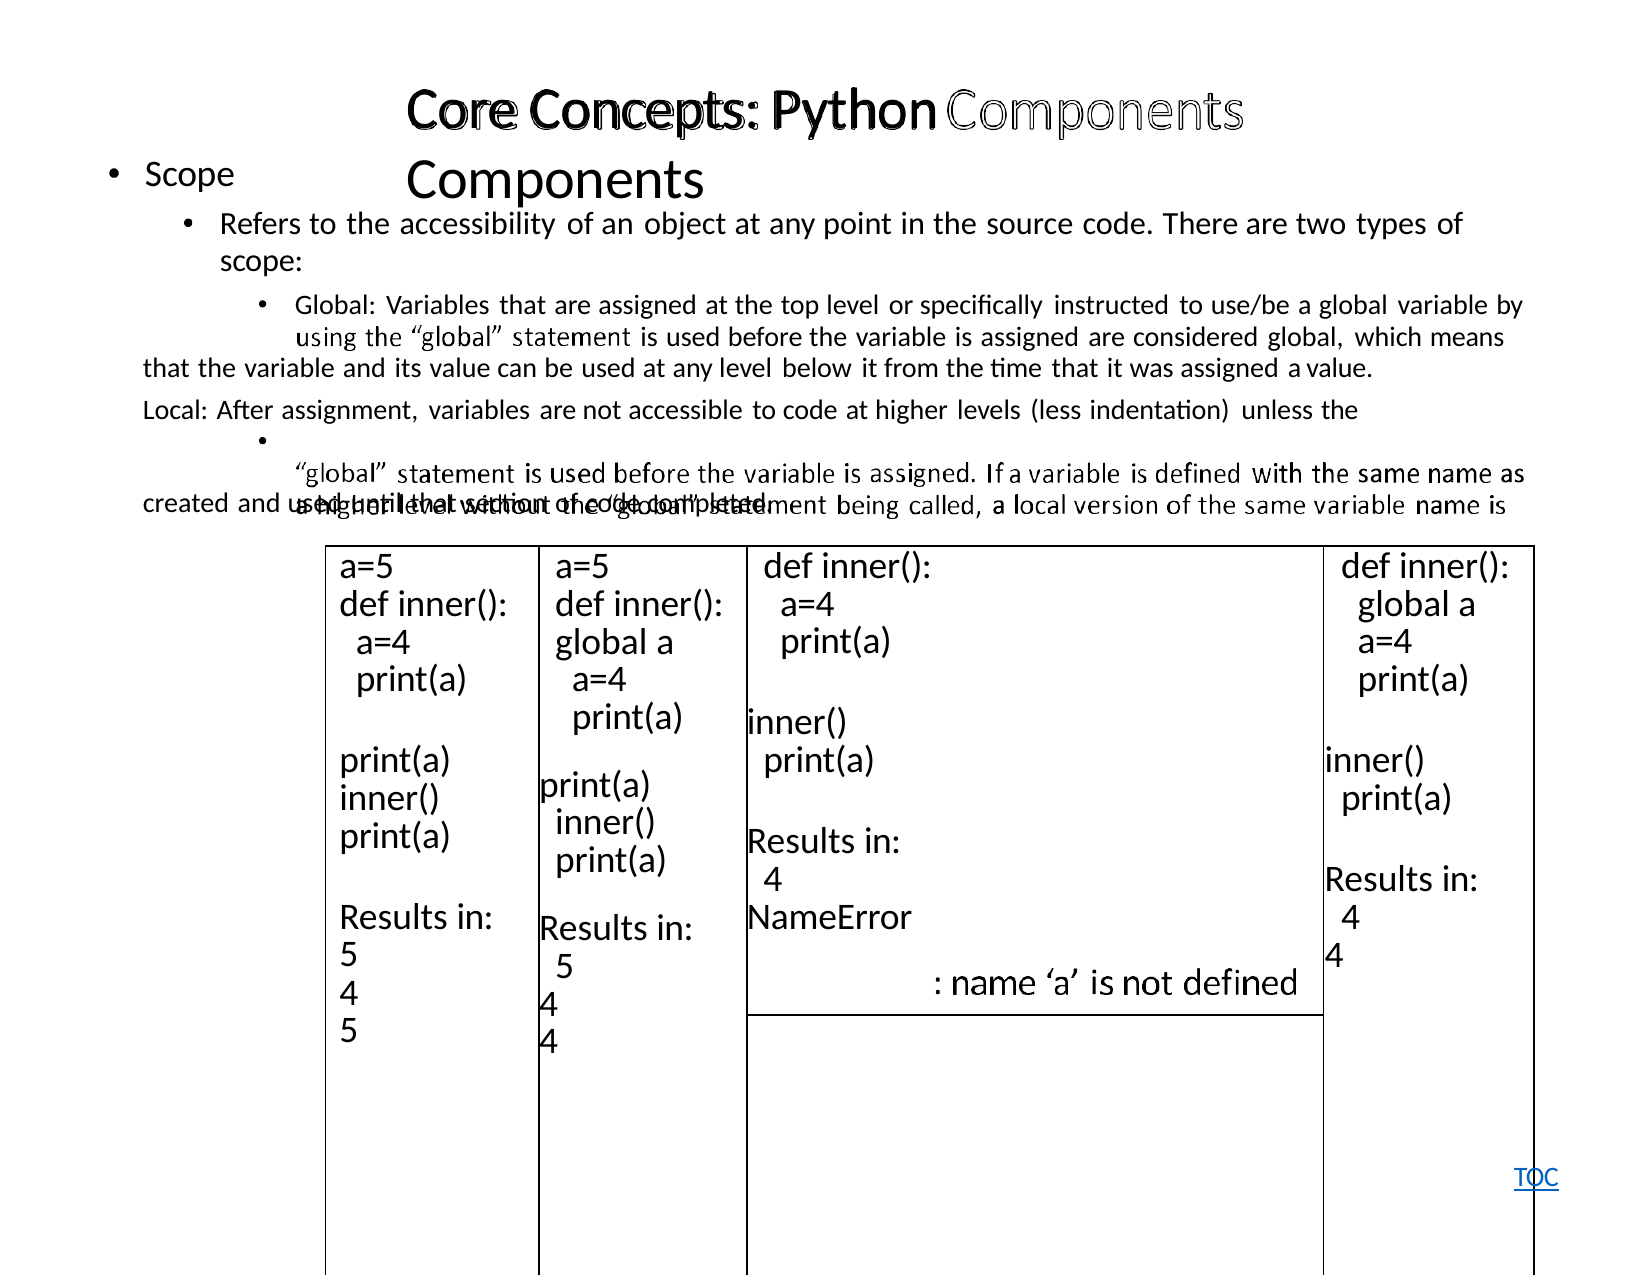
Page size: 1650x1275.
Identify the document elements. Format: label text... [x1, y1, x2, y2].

text_box [548, 465, 607, 519]
picture [774, 87, 934, 140]
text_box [560, 494, 598, 515]
picture [1015, 494, 1157, 515]
picture [1131, 462, 1239, 483]
picture [408, 89, 518, 130]
footer TOC [1511, 1163, 1563, 1275]
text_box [1047, 968, 1078, 995]
text_box [109, 168, 119, 178]
title Core Concepts: Python Components [404, 67, 1247, 137]
table_header a=5 def inner(): a=4 print(a) print(a) inner() print(a) Results in: 5 4 5 [326, 547, 538, 1275]
picture [513, 328, 630, 346]
text_box [1183, 496, 1200, 519]
picture [1311, 462, 1349, 483]
table_cell [748, 1016, 1323, 1275]
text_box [1184, 968, 1296, 995]
picture [400, 494, 450, 515]
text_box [1251, 462, 1301, 483]
picture [529, 89, 758, 140]
picture [526, 463, 541, 483]
text_box [1308, 465, 1353, 489]
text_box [953, 976, 1036, 995]
picture [988, 462, 1119, 483]
picture [412, 325, 501, 351]
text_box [460, 494, 550, 515]
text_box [296, 462, 390, 520]
text_box [390, 466, 516, 519]
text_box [551, 462, 604, 483]
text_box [1428, 468, 1491, 483]
picture [1197, 494, 1235, 515]
picture [296, 326, 401, 351]
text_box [1358, 468, 1419, 483]
text_box Scope Refers to the accessibility of an object at any point in the source code. There are two types of scope: Global: Variables that are assigned at the top level or specifically instructed to use/be a global variable by is used before the variable is assigned are considered global, which means that the variable and its value can be used at any level below it from the time that it was assigned a value. Local: After assignment, variables are not accessible to code at higher levels (less indentation) unless the created and used until that section of code completed. [142, 137, 1545, 519]
text_box [980, 465, 1121, 519]
picture [398, 465, 515, 483]
table_header def inner(): a=4 print(a) inner() print(a) Results in: 4 NameError [748, 547, 1323, 1014]
picture [947, 89, 1243, 140]
picture [1490, 494, 1505, 515]
picture [1167, 493, 1191, 515]
table_header def inner(): global a a=4 print(a) inner() print(a) Results in: 4 4 [1324, 547, 1533, 1275]
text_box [608, 462, 980, 520]
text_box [1123, 971, 1172, 995]
picture [1244, 494, 1404, 515]
table_header a=5 def inner(): global a a=4 print(a) print(a) inner() print(a) Results in: 5 4 4 [540, 547, 746, 1275]
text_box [1416, 499, 1479, 515]
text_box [1092, 969, 1113, 995]
